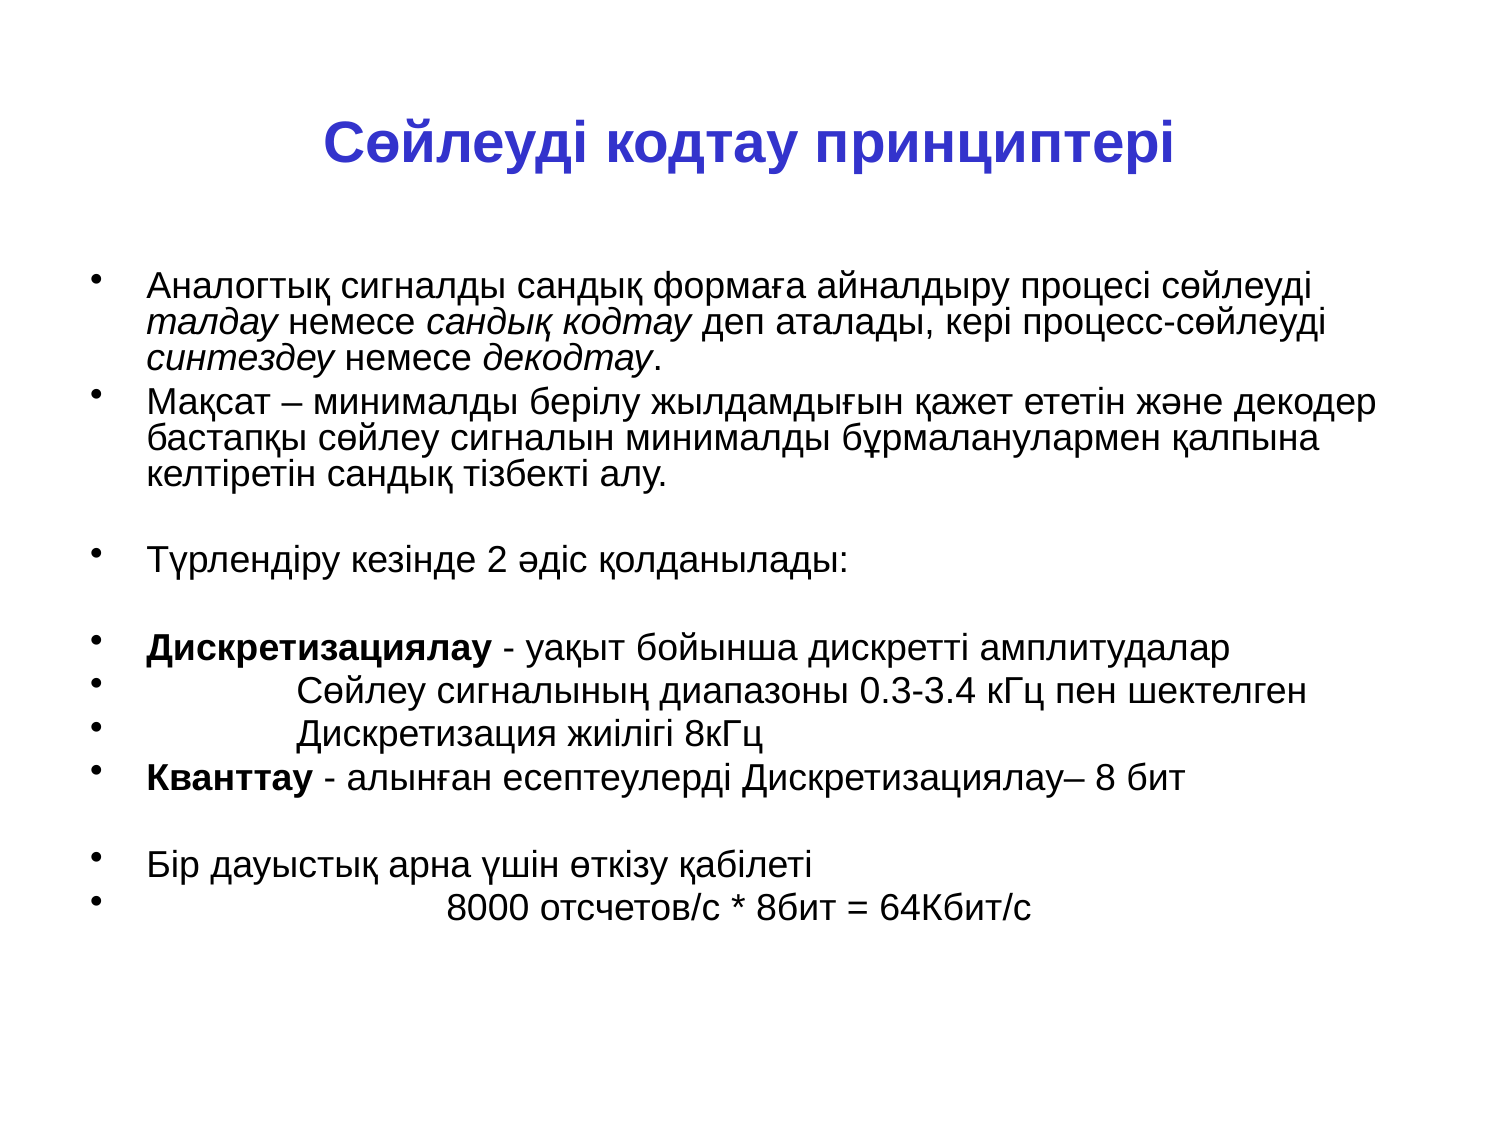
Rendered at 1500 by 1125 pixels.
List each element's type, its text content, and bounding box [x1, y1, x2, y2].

list Аналогтық сигналды сандық формаға айналдыру процесі сөйлеуді талдау немесе сандық кодтау деп аталады, кері процесс-сөйлеуді синтездеу немесе декодтау. Мақсат – минималды берілу жылдамдығын қажет ететін және декодер бастапқы сөйлеу сигналын минималды бұрмаланулармен қалпына келтіретін сандық тізбекті алу. Түрлендіру кезінде 2 әдіс қолданылады: Дискретизациялау - уақыт бойынша дискретті амплитудалар Сөйлеу сигналының диапазоны 0.3-3.4 кГц пен шектелген Дискретизация жиілігі 8кГц Кванттау - алынған есептеулерді Дискретизациялау– 8 бит Бір дауыстық арна үшін өткізу қабілеті 8000 отсчетов/c * 8бит = 64Кбит/c [75, 262, 1425, 1005]
title Сөйлеуді кодтау принциптері [75, 45, 1425, 233]
